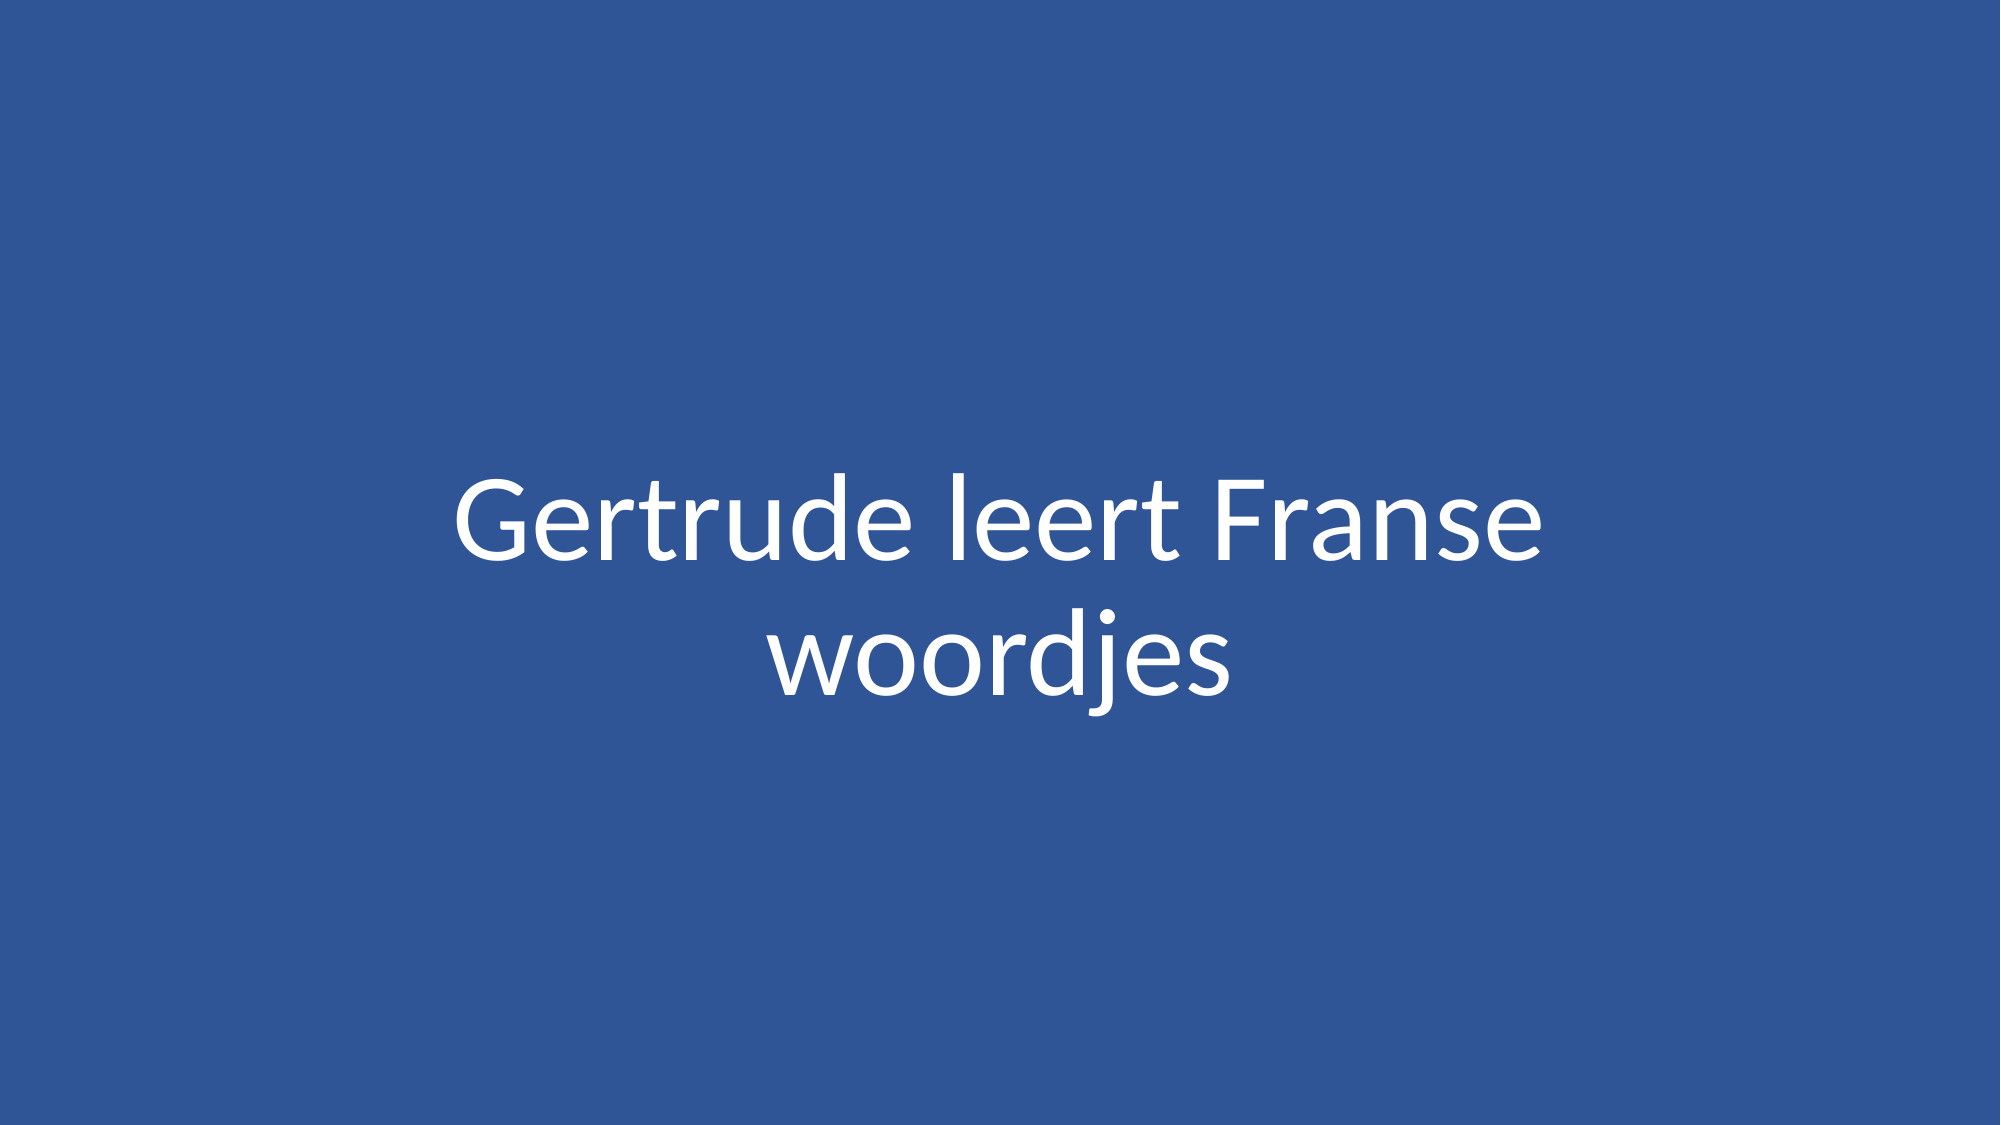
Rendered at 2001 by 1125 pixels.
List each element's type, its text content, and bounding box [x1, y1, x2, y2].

title Gertrude leert Franse woordjes [249, 338, 1750, 730]
